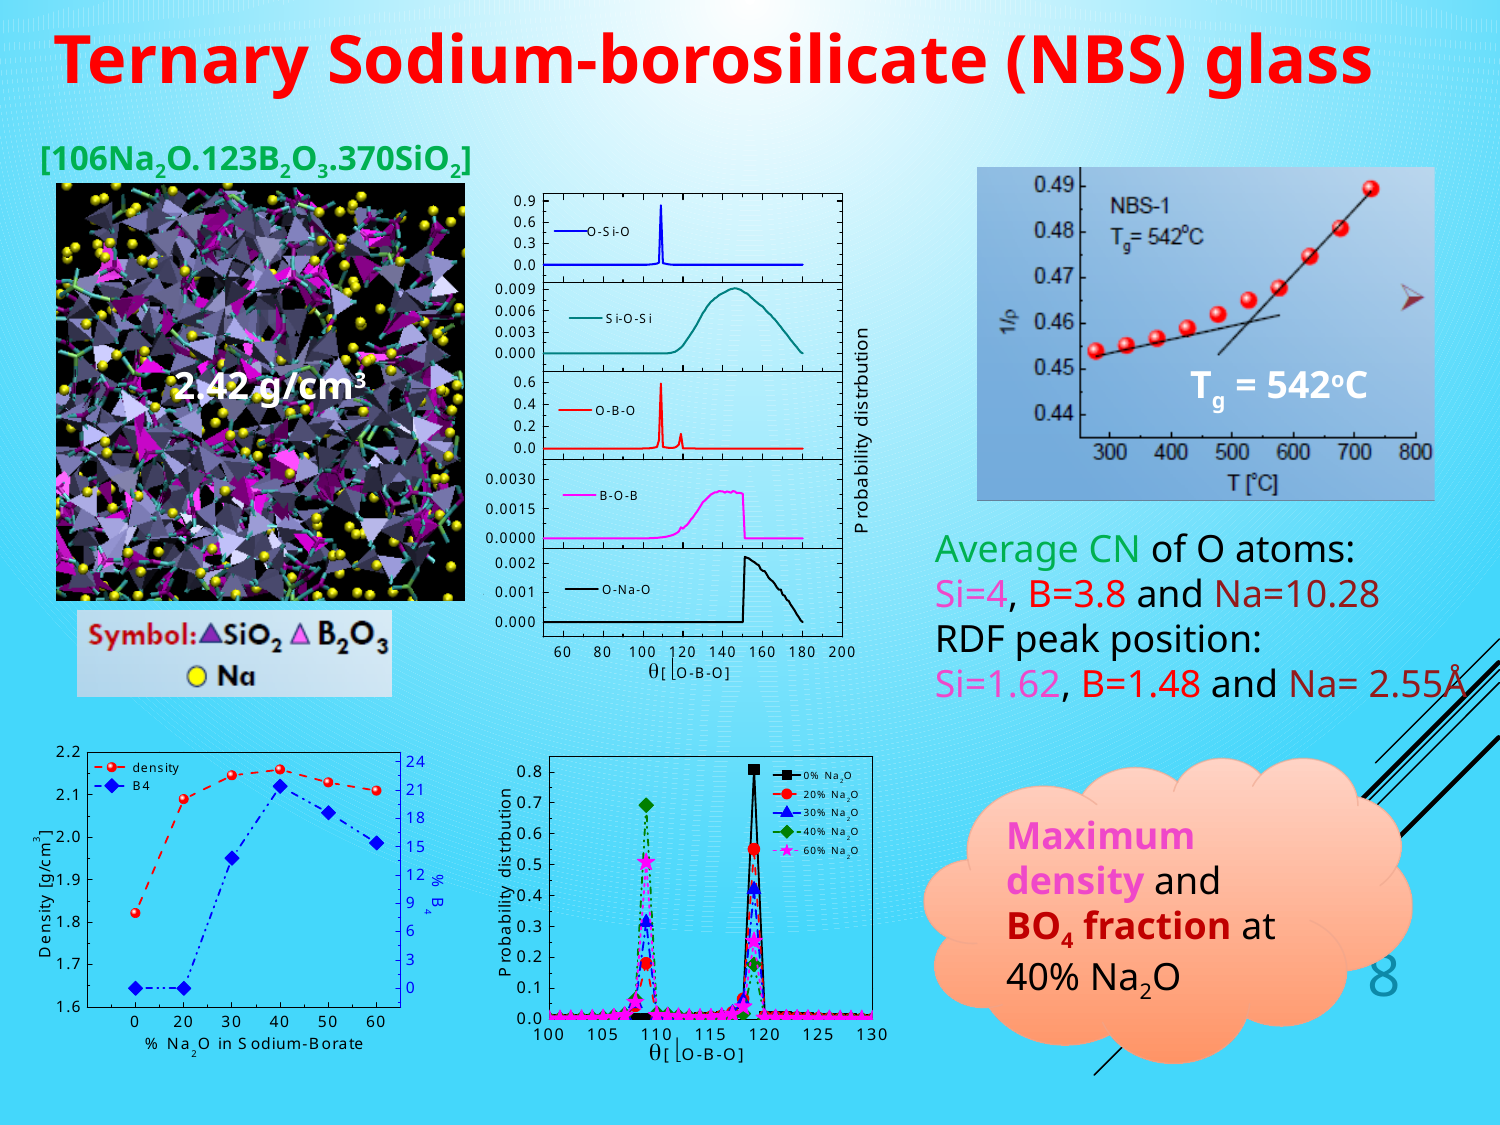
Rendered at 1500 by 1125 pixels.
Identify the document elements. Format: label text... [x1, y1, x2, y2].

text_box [464, 713, 939, 1081]
slide_number 8 [1275, 915, 1416, 1025]
text_box Average CN of O atoms: Si=4, B=3.8 and Na=10.28 RDF peak position: Si=1.62, B=1.48 and Na= 2.55Å [920, 517, 1492, 713]
text_box [106Na2O.123B2O3.370SiO2] [25, 130, 496, 191]
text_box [976, 166, 1435, 501]
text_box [56, 182, 465, 602]
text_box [4, 710, 465, 1067]
text_box Maximum density and BO4 fraction at 40% Na2O [939, 757, 1414, 1065]
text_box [482, 138, 883, 693]
picture [77, 610, 392, 698]
text_box Ternary Sodium-borosilicate (NBS) glass [39, 9, 1407, 104]
